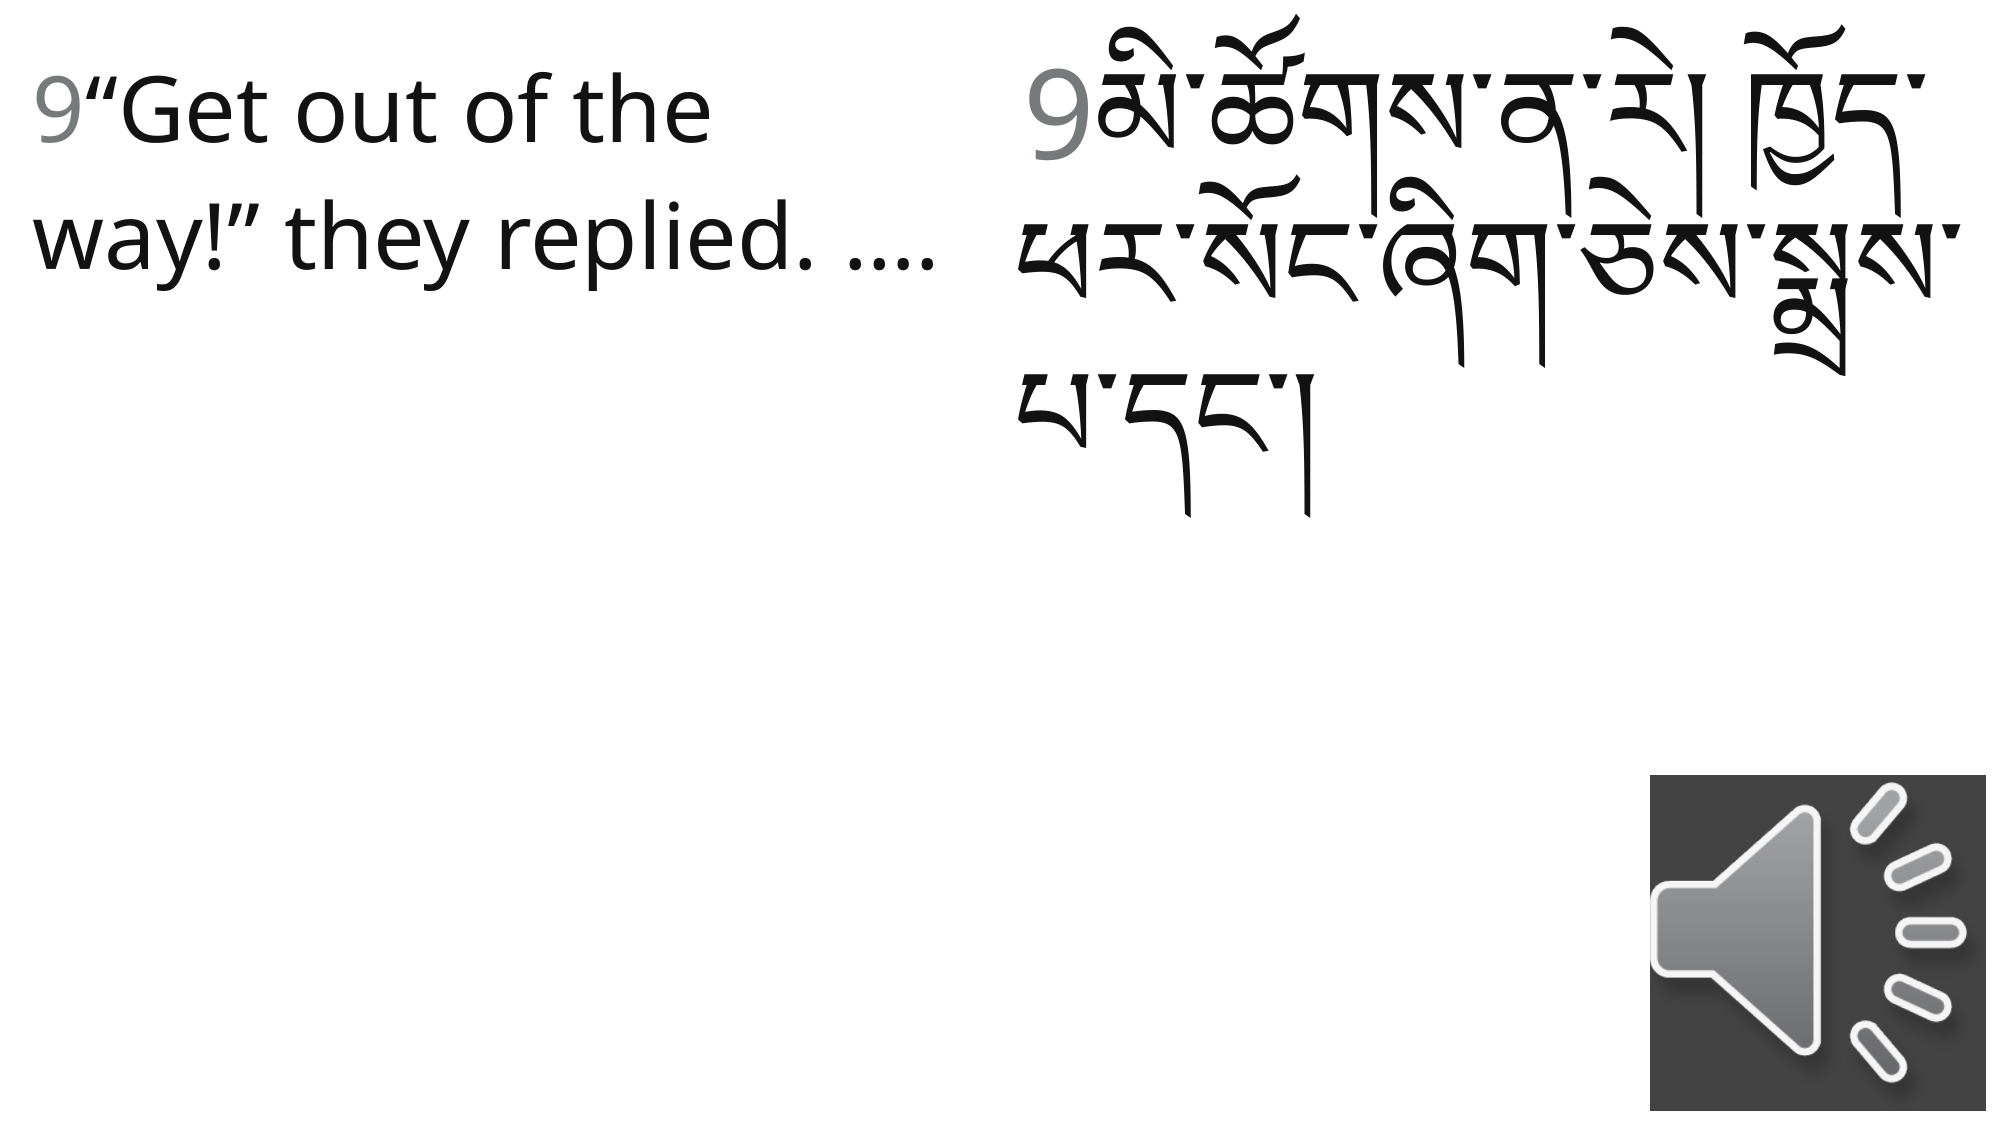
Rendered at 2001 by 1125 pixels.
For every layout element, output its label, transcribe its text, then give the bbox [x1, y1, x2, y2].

text_box 9མི་ཚོགས་ན༌རེ། ཁྱོད་ཕར་སོང་ཞིག་ཅེས་སྨྲས་པ༌དང༌། [999, 27, 2000, 1104]
text_box 9“Get out of the way!” they replied. …. [18, 27, 973, 1104]
picture [1648, 773, 1987, 1112]
